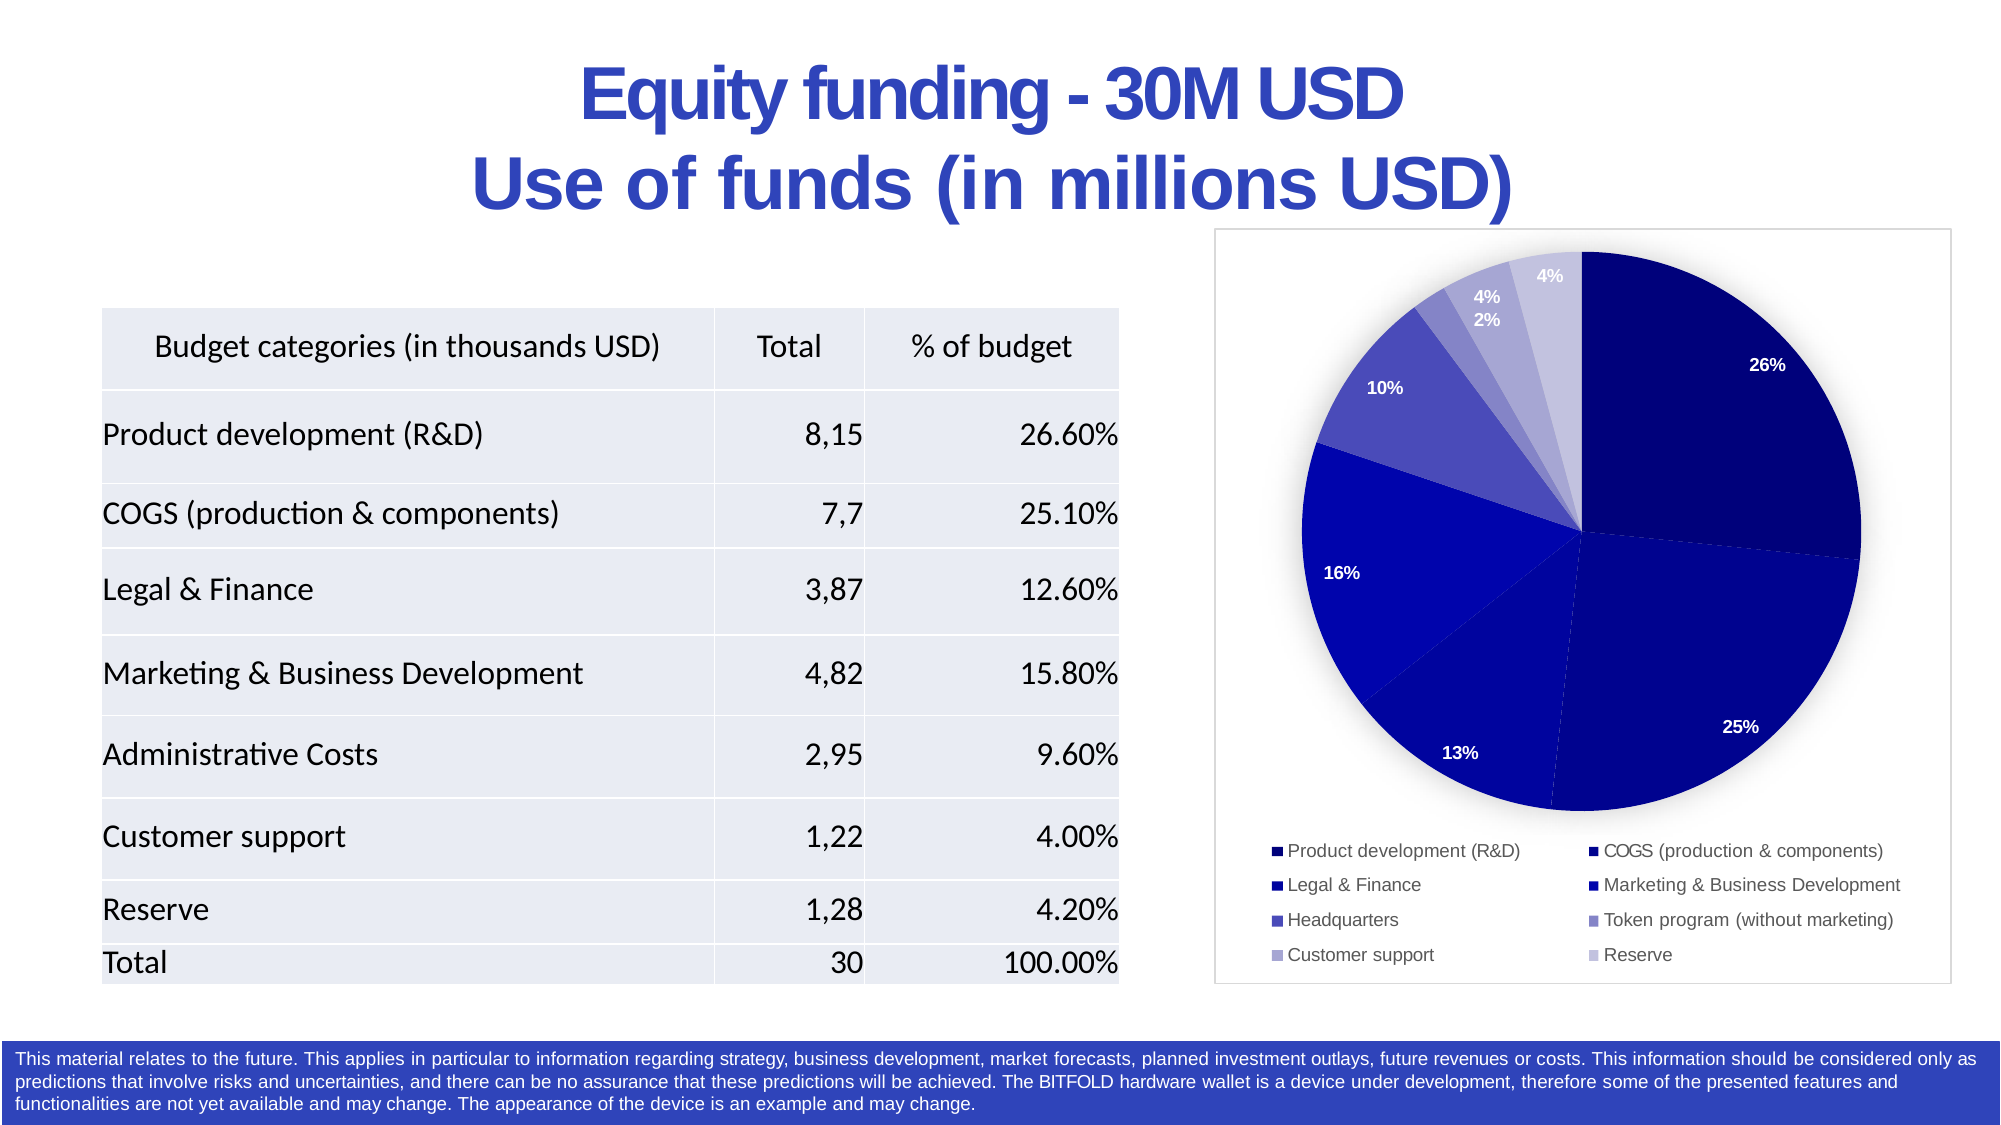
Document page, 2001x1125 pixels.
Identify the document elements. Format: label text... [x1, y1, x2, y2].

table_cell Product development (R&D) [102, 391, 714, 483]
table_cell 9.60% [865, 716, 1119, 797]
table_cell 26.60% [865, 391, 1119, 483]
table_cell 15.80% [865, 636, 1119, 715]
table_cell 7,7 [715, 484, 864, 547]
table_cell 4.20% [865, 881, 1119, 943]
table_cell 100.00% [865, 945, 1119, 984]
table_cell 8,15 [715, 391, 864, 483]
table_cell 12.60% [865, 549, 1119, 634]
title Equity funding - 30M USD Use of funds (in millions USD) [0, 0, 1753, 233]
table_cell 3,87 [715, 549, 864, 634]
table_cell 25.10% [865, 484, 1119, 547]
table_cell 1,28 [715, 881, 864, 943]
table_cell Administrative Costs [102, 716, 714, 797]
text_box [1, 1040, 2000, 1125]
text_box [1214, 228, 1951, 984]
table_cell 4.00% [865, 799, 1119, 879]
table_cell Reserve [102, 881, 714, 943]
table_cell Legal & Finance [102, 549, 714, 634]
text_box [1265, 834, 1899, 971]
table_header % of budget [865, 308, 1119, 389]
table_cell 1,22 [715, 799, 864, 879]
table_cell 30 [715, 945, 864, 984]
table_cell Total [102, 945, 714, 984]
table_cell Marketing & Business Development [102, 636, 714, 715]
table_cell 2,95 [715, 716, 864, 797]
table_cell COGS (production & components) [102, 484, 714, 547]
table_cell 4,82 [715, 636, 864, 715]
table_header Budget categories (in thousands USD) [102, 308, 714, 389]
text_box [1246, 227, 1913, 865]
table_header Total [715, 308, 864, 389]
table_cell Customer support [102, 799, 714, 879]
